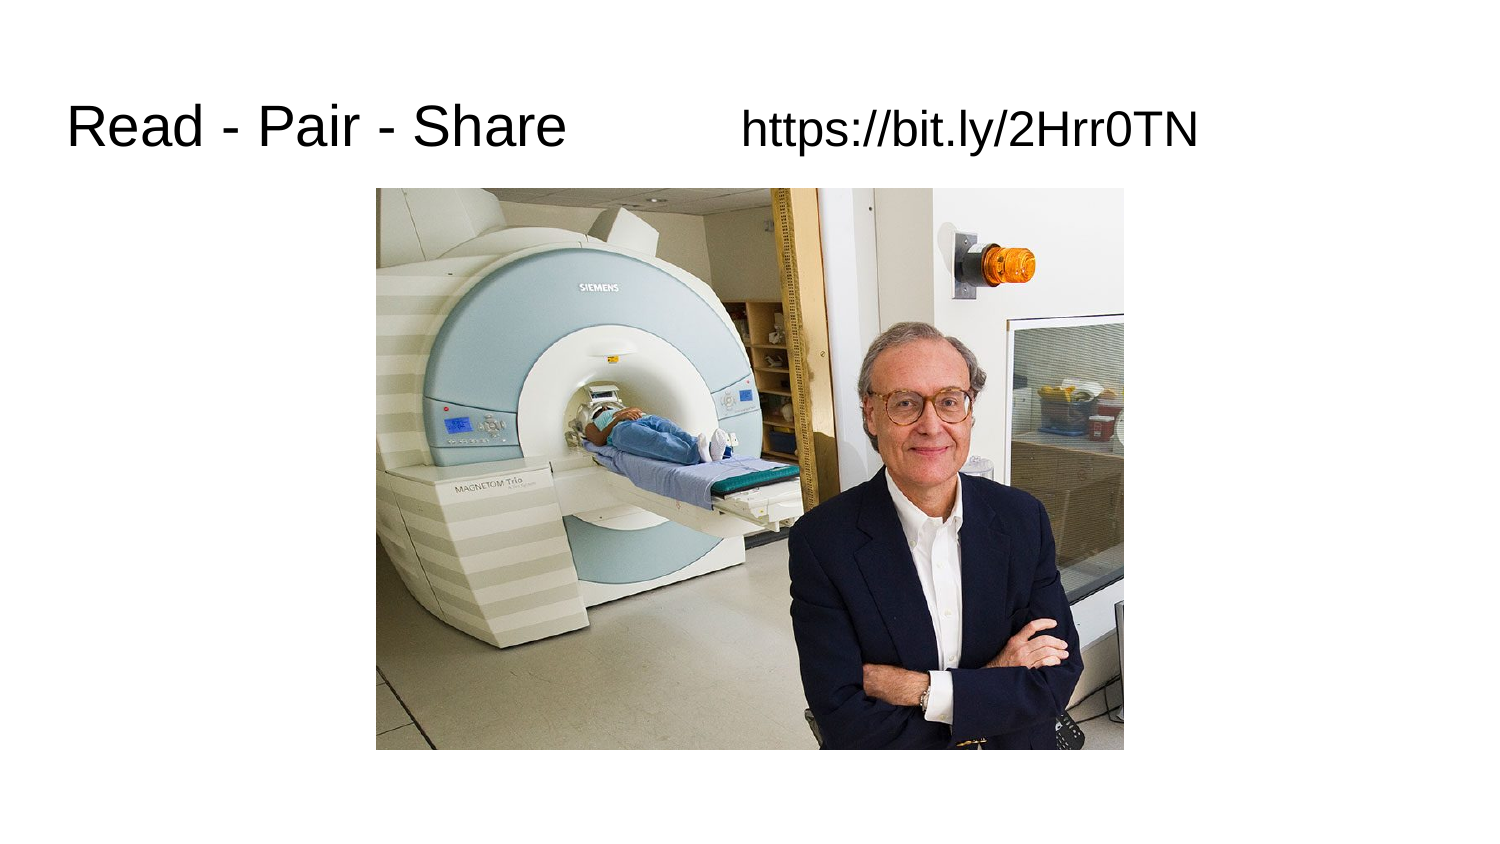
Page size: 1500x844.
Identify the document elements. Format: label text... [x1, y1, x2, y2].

title Read - Pair - Share https://bit.ly/2Hrr0TN [51, 72, 1449, 167]
picture [376, 188, 1124, 750]
